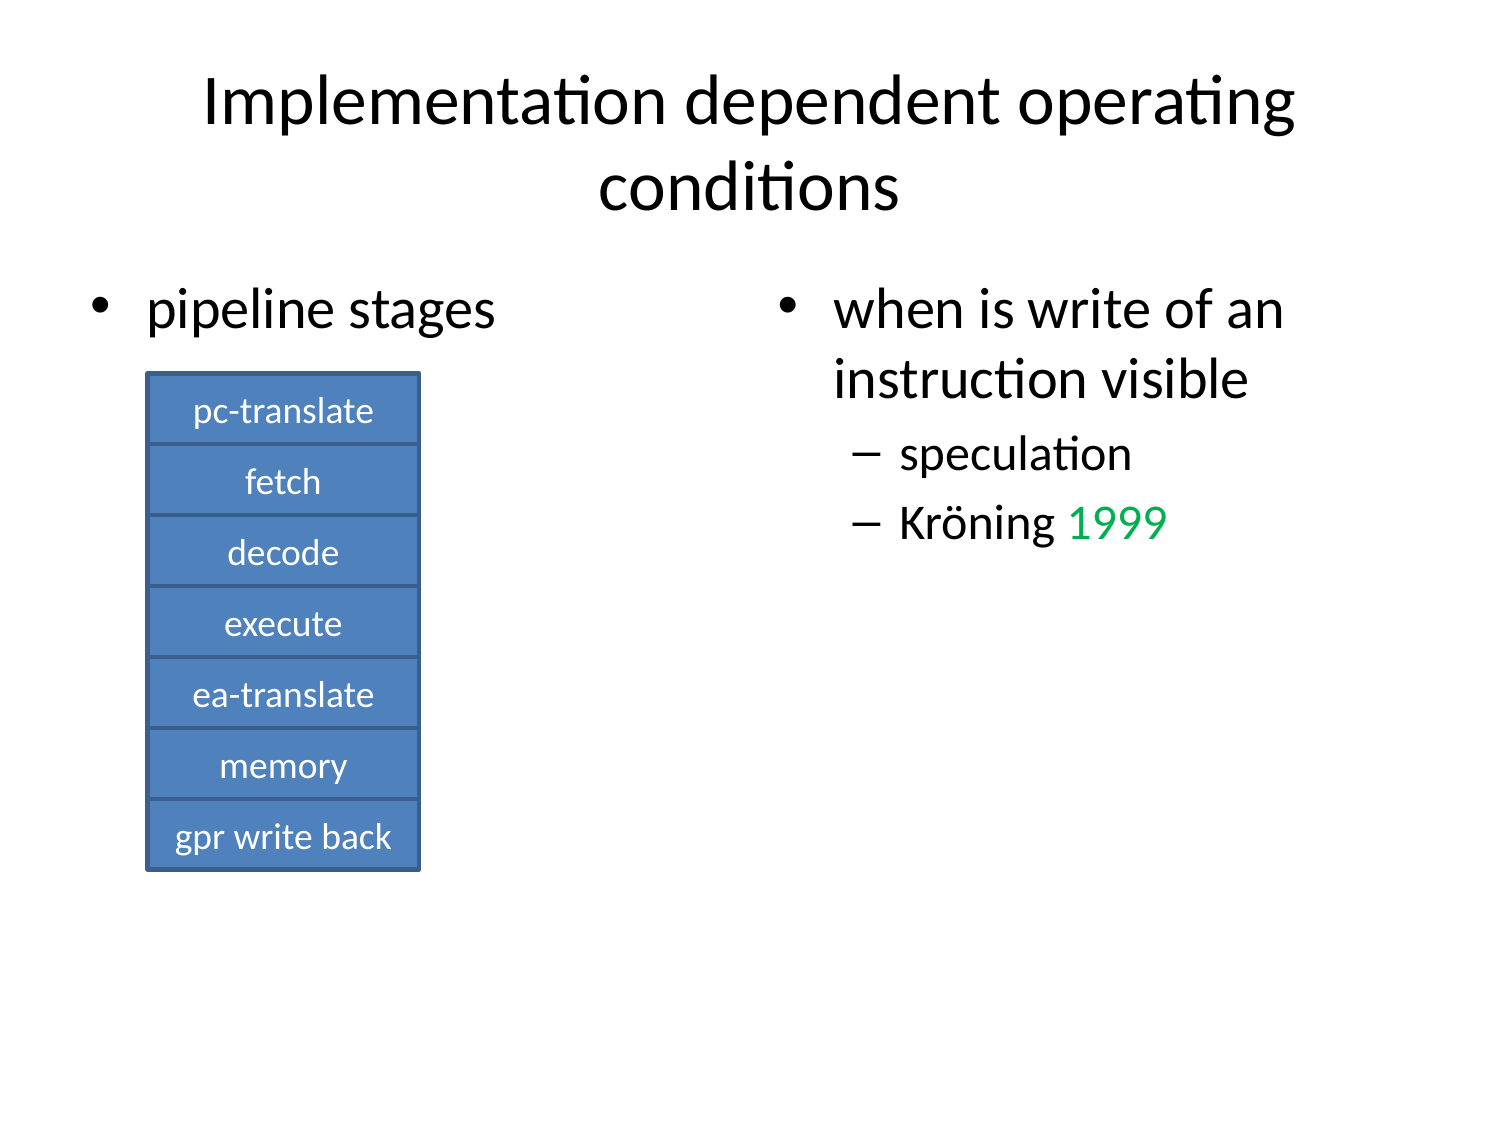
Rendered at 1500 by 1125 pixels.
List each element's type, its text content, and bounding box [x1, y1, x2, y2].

text_box memory [145, 730, 421, 797]
text_box ea-translate [145, 655, 421, 730]
text_box gpr write back [145, 797, 421, 872]
text_box fetch [145, 446, 421, 513]
text_box execute [145, 584, 421, 655]
list pipeline stages [75, 262, 738, 1005]
list when is write of an instruction visible speculation Kröning 1999 [762, 262, 1425, 1005]
text_box pc-translate [145, 371, 421, 446]
title Implementation dependent operating conditions [75, 45, 1425, 233]
text_box decode [145, 513, 421, 584]
